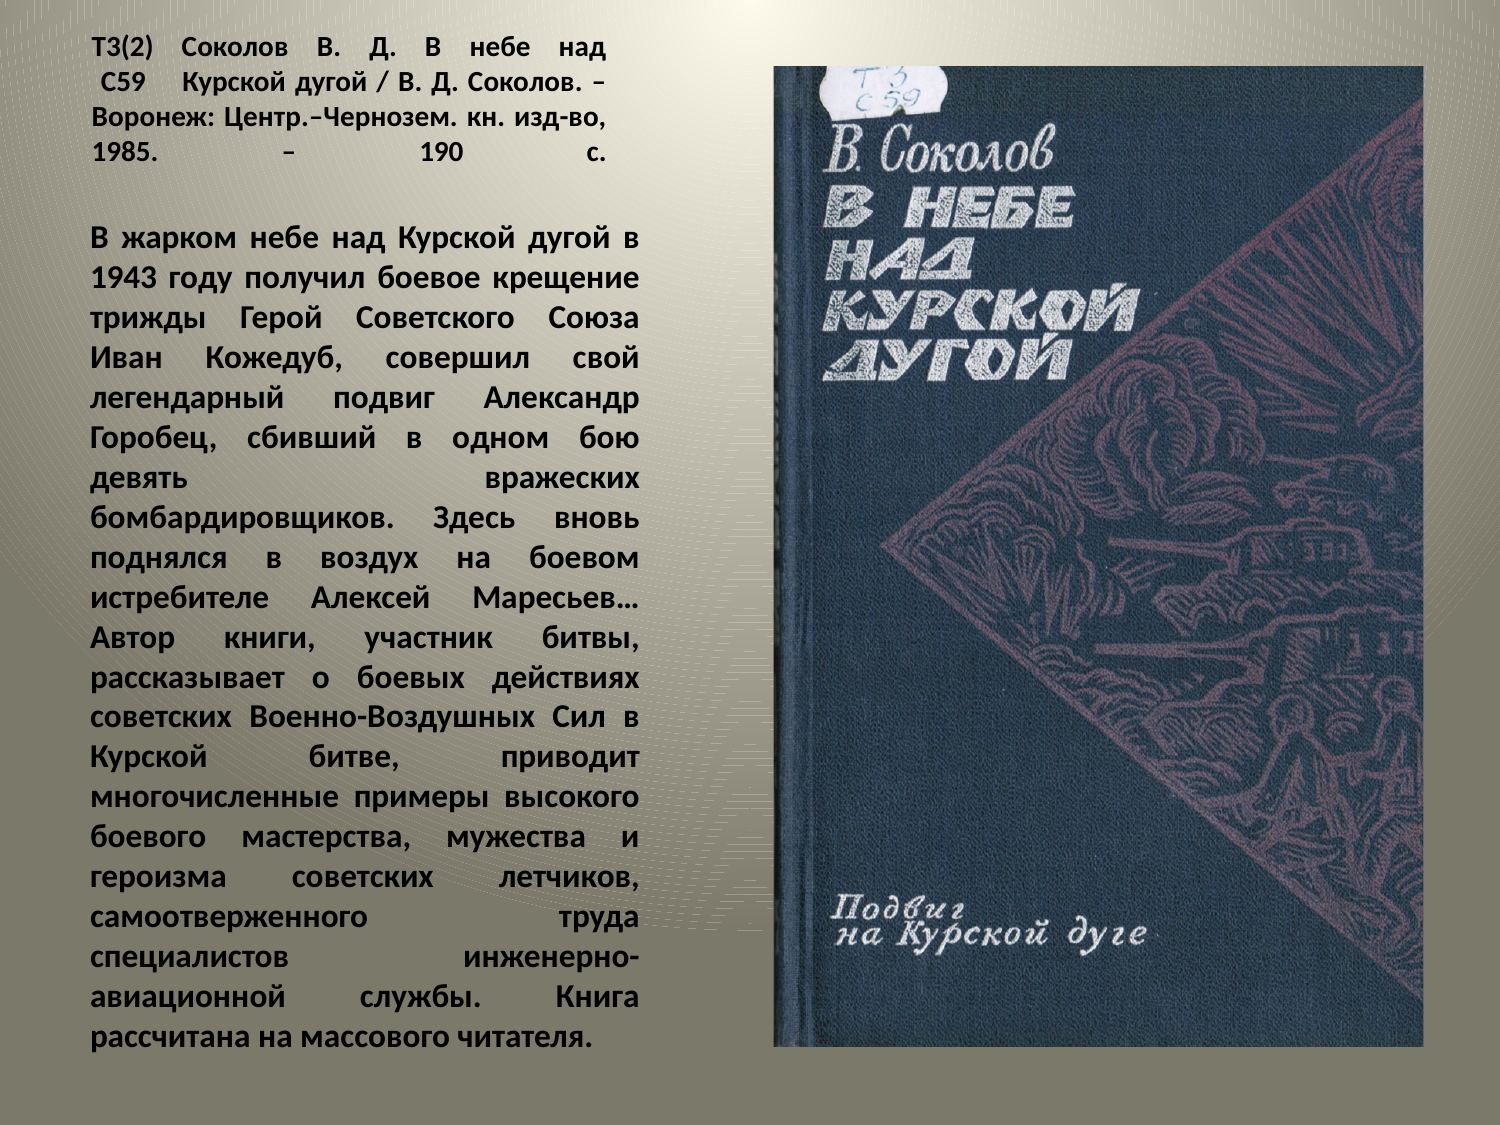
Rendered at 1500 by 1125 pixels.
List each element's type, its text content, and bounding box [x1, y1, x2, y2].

title Т3(2) Соколов В. Д. В небе над С59 Курской дугой / В. Д. Соколов. – Воронеж: Центр.–Чернозем. кн. изд-во, 1985. – 190 с. [76, 19, 622, 208]
picture [773, 882, 1424, 1047]
list В жарком небе над Курской дугой в 1943 году получил боевое крещение трижды Герой Советского Союза Иван Кожедуб, совершил свой легендарный подвиг Александр Горобец, сбивший в одном бою девять вражеских бомбардировщиков. Здесь вновь поднялся в воздух на боевом истребителе Алексей Маресьев… Автор книги, участник битвы, рассказывает о боевых действиях советских Военно-Воздушных Сил в Курской битве, приводит многочисленные примеры высокого боевого мастерства, мужества и героизма советских летчиков, самоотверженного труда специалистов инженерно-авиационной службы. Книга рассчитана на массового читателя. [75, 208, 656, 1094]
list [607, 231, 1500, 882]
picture [773, 66, 1424, 231]
